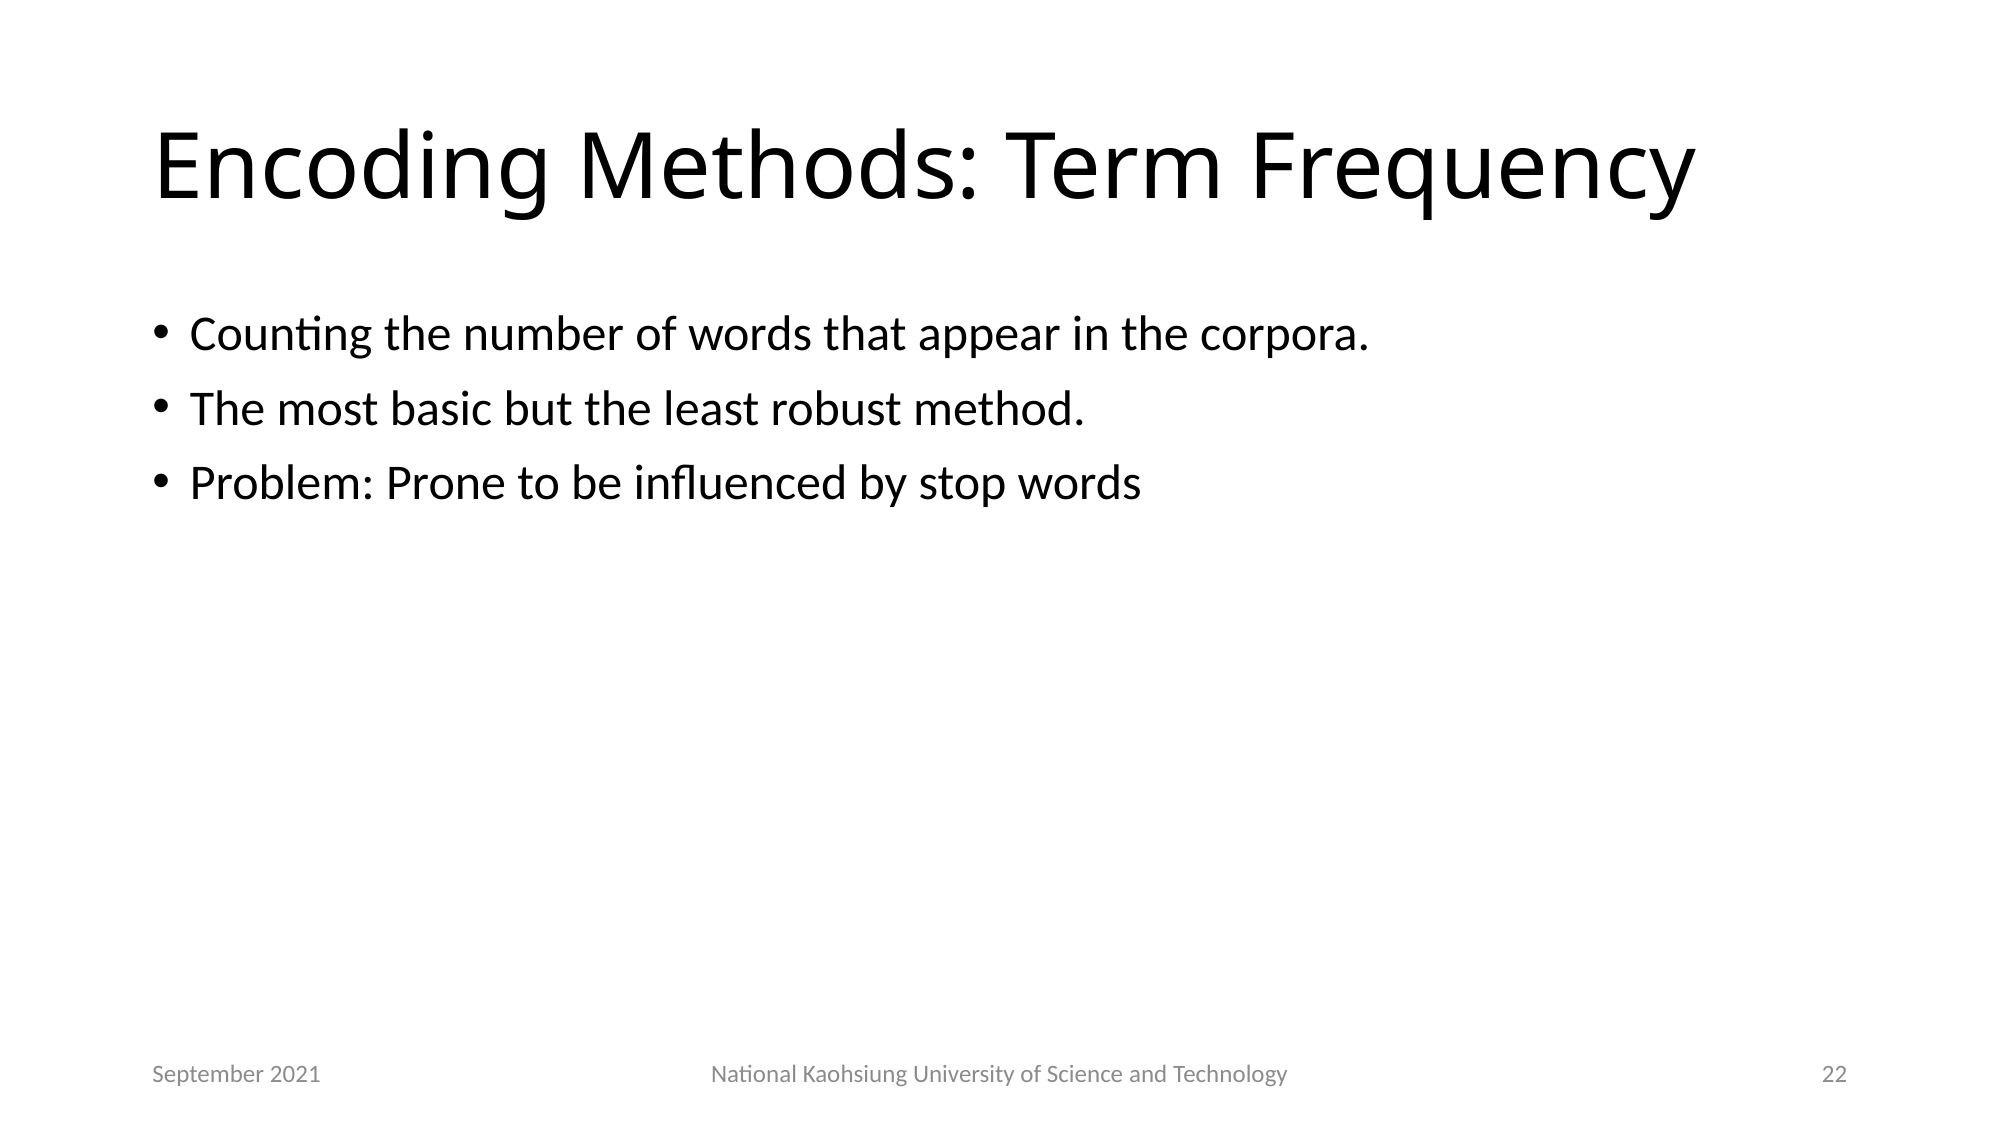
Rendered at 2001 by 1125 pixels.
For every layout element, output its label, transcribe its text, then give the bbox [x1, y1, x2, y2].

footer National Kaohsiung University of Science and Technology [662, 1042, 1338, 1103]
slide_number 22 [1412, 1042, 1863, 1103]
list Counting the number of words that appear in the corpora. The most basic but the least robust method. Problem: Prone to be influenced by stop words [137, 299, 1863, 1014]
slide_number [137, 1042, 588, 1103]
title Encoding Methods: Term Frequency [137, 59, 1863, 278]
